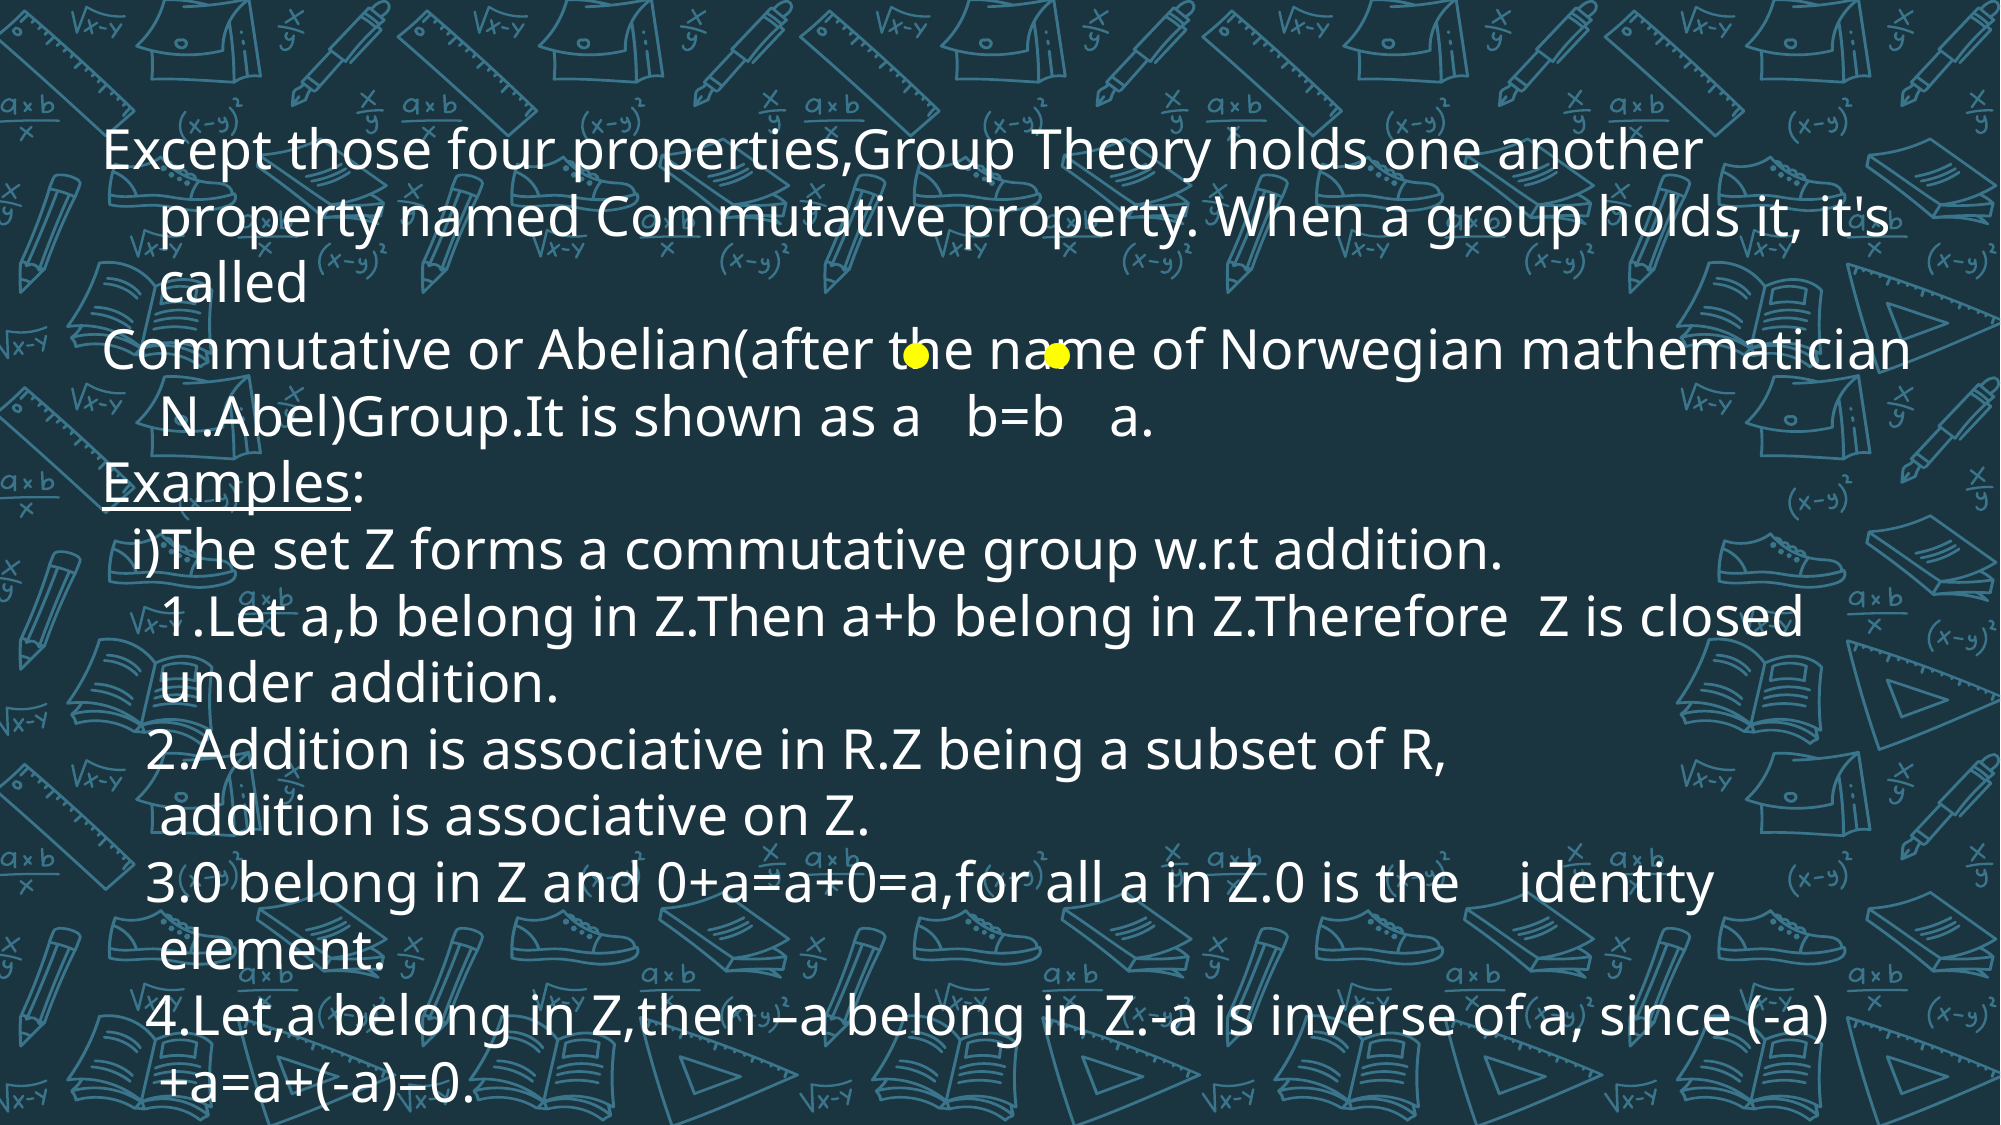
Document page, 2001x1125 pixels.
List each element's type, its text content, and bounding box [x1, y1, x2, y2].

text_box • [1022, 282, 1080, 407]
subtitle Except those four properties,Group Theory holds one another property named Commutative property. When a group holds it, it's called Commutative or Abelian(after the name of Norwegian mathematician N.Abel)Group.It is shown as a b=b a. Examples: i)The set Z forms a commutative group w.r.t addition. 1.Let a,b belong in Z.Then a+b belong in Z.Therefore Z is closed under addition. 2.Addition is associative in R.Z being a subset of R, addition is associative on Z. 3.0 belong in Z and 0+a=a+0=a,for all a in Z.0 is the identity element. 4.Let,a belong in Z,then –a belong in Z.-a is inverse of a, since (-a)+a=a+(-a)=0. [68, 99, 1932, 1059]
text_box • [881, 282, 938, 627]
